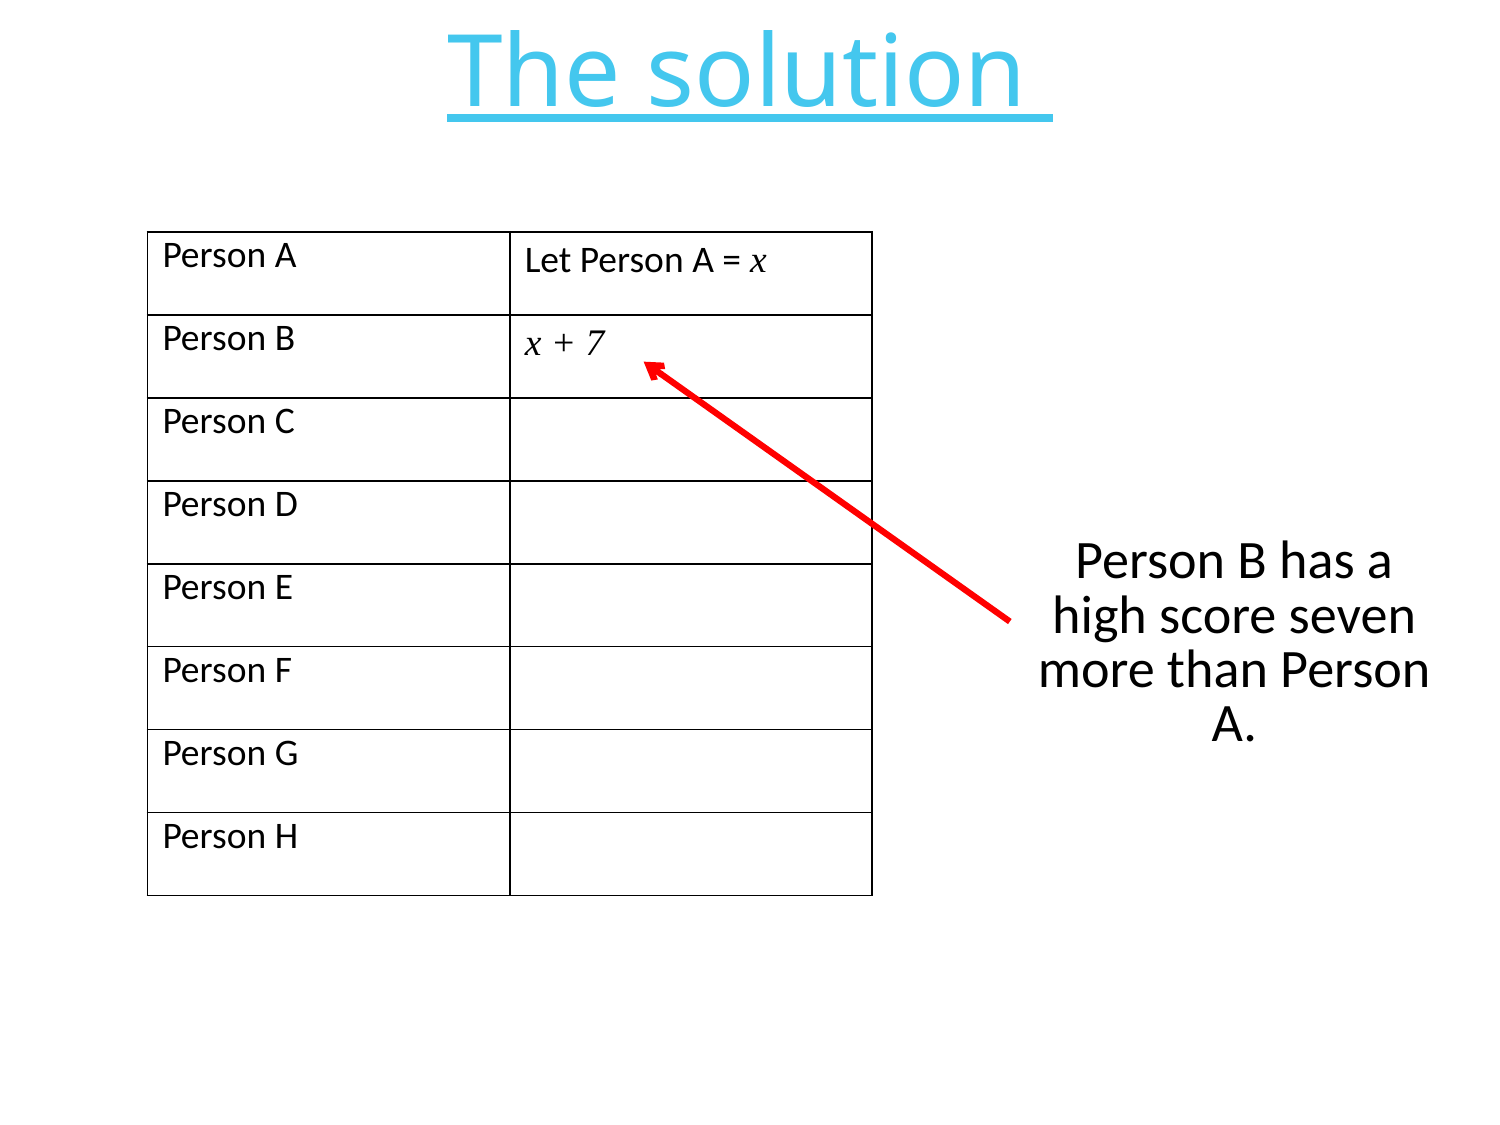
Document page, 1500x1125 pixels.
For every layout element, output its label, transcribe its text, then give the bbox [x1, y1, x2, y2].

table_cell Person G [148, 730, 509, 812]
table_header Person B has a high score seven more than Person A. [1023, 516, 1446, 776]
table_cell [511, 813, 871, 895]
table_cell [511, 647, 871, 729]
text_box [643, 361, 1011, 622]
table_cell Person H [148, 813, 509, 895]
table_cell Person C [148, 399, 509, 480]
table_cell Person D [148, 482, 509, 563]
table_cell [511, 730, 871, 812]
table_cell [511, 565, 871, 646]
text_box The solution [0, 0, 1500, 134]
table_cell [511, 482, 638, 563]
table_cell Person E [148, 565, 509, 646]
table_cell Person B [148, 316, 509, 397]
table_header Let Person A = x [511, 233, 871, 314]
table_cell Person F [148, 647, 509, 729]
table_cell [511, 399, 638, 480]
table_cell x + 7 [511, 316, 871, 397]
table_header Person A [148, 233, 509, 314]
